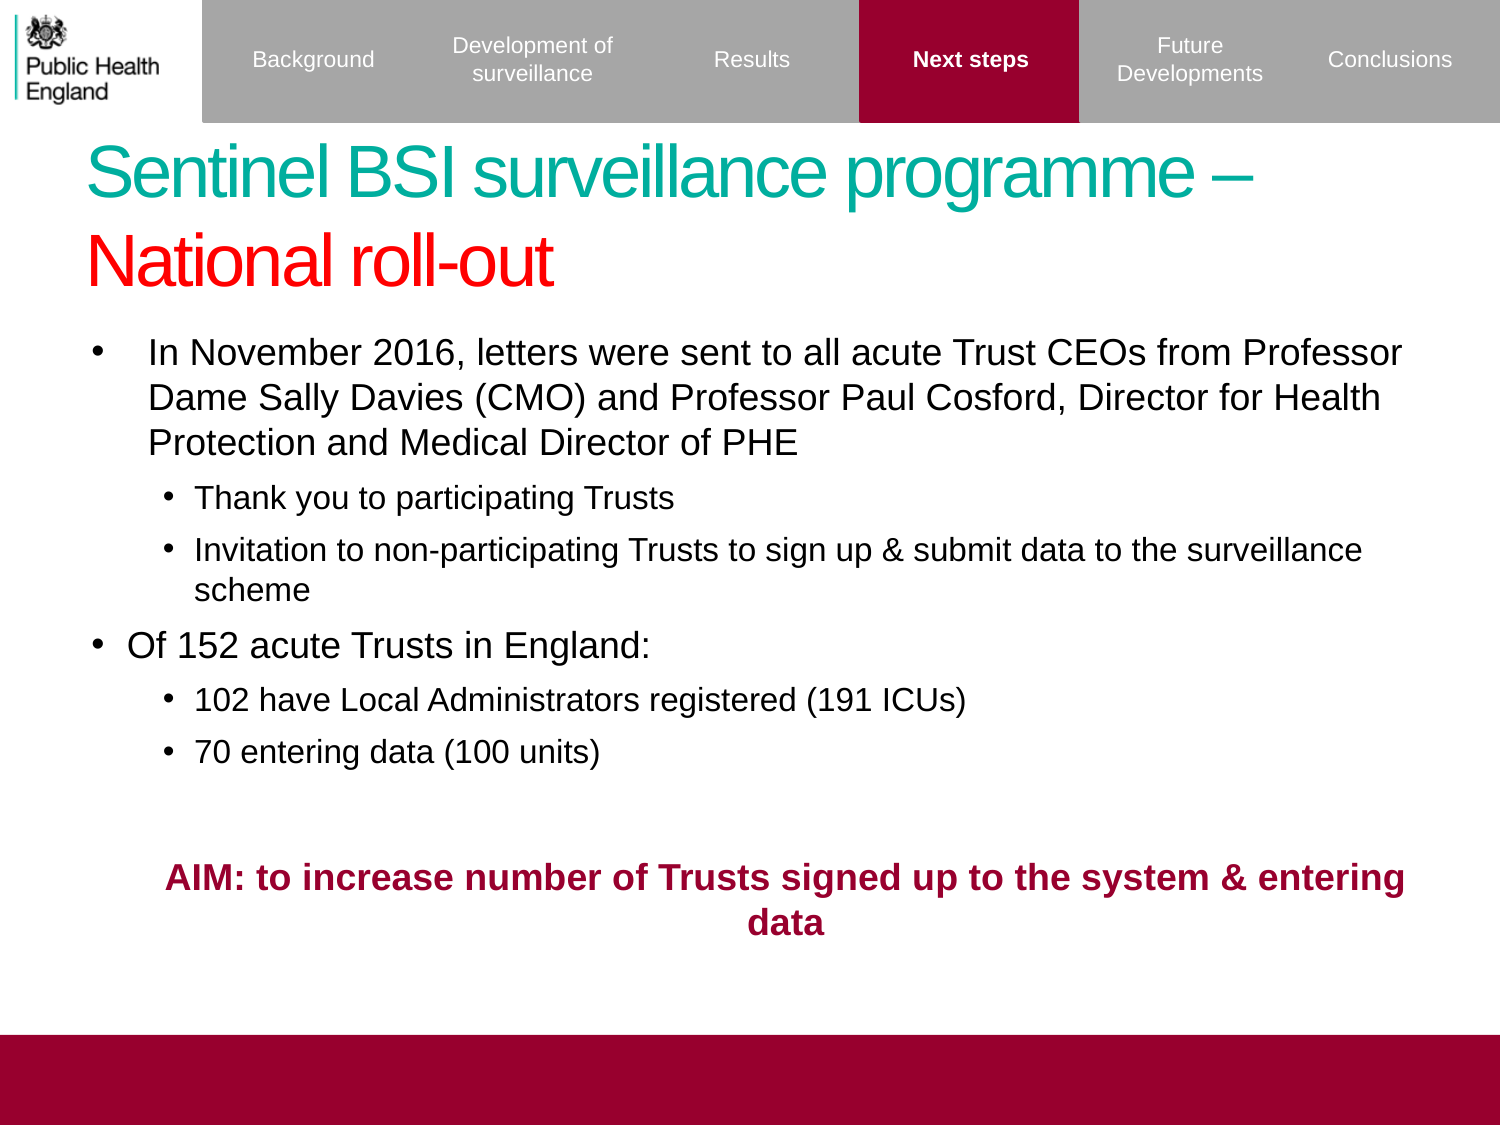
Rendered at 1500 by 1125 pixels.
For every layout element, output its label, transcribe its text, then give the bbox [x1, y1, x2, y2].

picture [0, 1, 168, 116]
slide_number [0, 1034, 1500, 1125]
text_box Development of surveillance [421, 0, 640, 123]
title Sentinel BSI surveillance programme – National roll-out [85, 123, 1403, 303]
text_box Conclusions [1279, 0, 1500, 123]
text_box Background [202, 0, 422, 123]
list In November 2016, letters were sent to all acute Trust CEOs from Professor Dame Sally Davies (CMO) and Professor Paul Cosford, Director for Health Protection and Medical Director of PHE Thank you to participating Trusts Invitation to non-participating Trusts to sign up & submit data to the surveillance scheme Of 152 acute Trusts in England: 102 have Local Administrators registered (191 ICUs) 70 entering data (100 units) AIM: to increase number of Trusts signed up to the system & entering data [91, 328, 1409, 1024]
text_box Future Developments [1079, 0, 1279, 123]
text_box Next steps [859, 0, 1079, 123]
text_box Results [640, 0, 859, 123]
